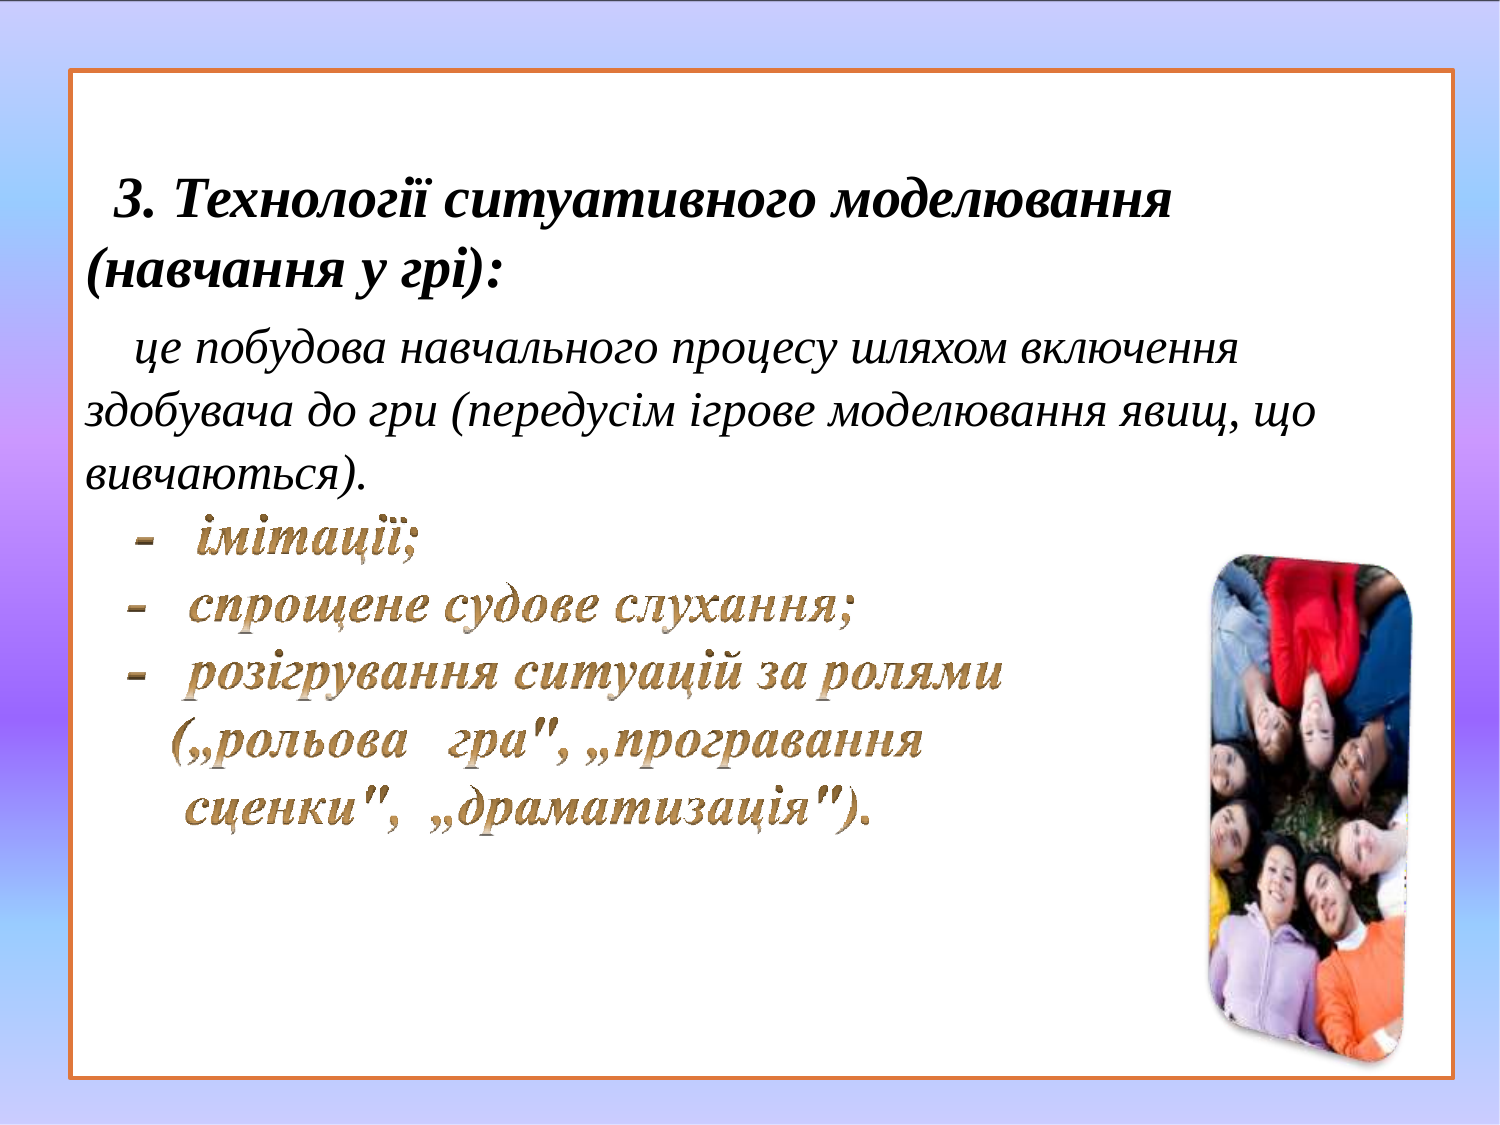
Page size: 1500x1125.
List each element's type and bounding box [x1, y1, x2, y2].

picture [0, 0, 1500, 1125]
text_box [127, 514, 1441, 1103]
text_box [68, 68, 1456, 1081]
